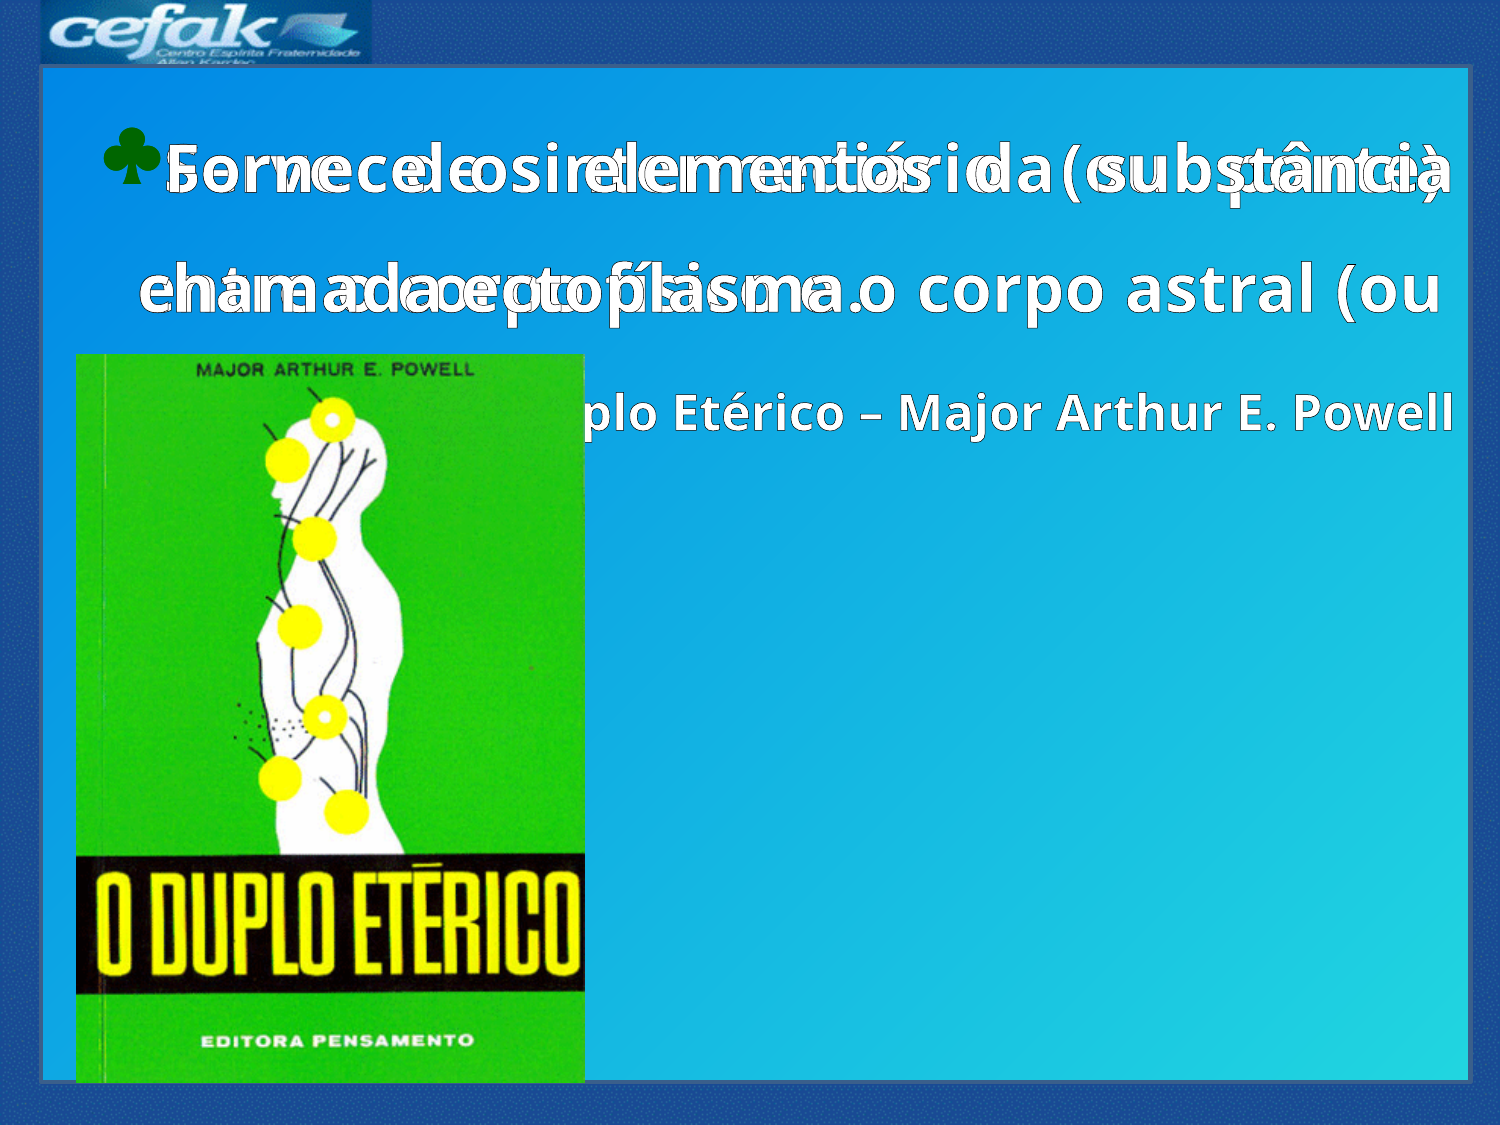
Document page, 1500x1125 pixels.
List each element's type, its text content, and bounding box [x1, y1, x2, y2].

text_box [39, 64, 1473, 1084]
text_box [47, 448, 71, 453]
text_box Fornece os elementos da substância chamada ectoplasma. O Duplo Etérico – Major Arthur E. Powell [47, 78, 1471, 448]
picture [0, 0, 1500, 1125]
text_box Serve de intermediário (ou ponte) entre o corpo físico e o corpo astral (ou perispírito); [588, 448, 1459, 453]
